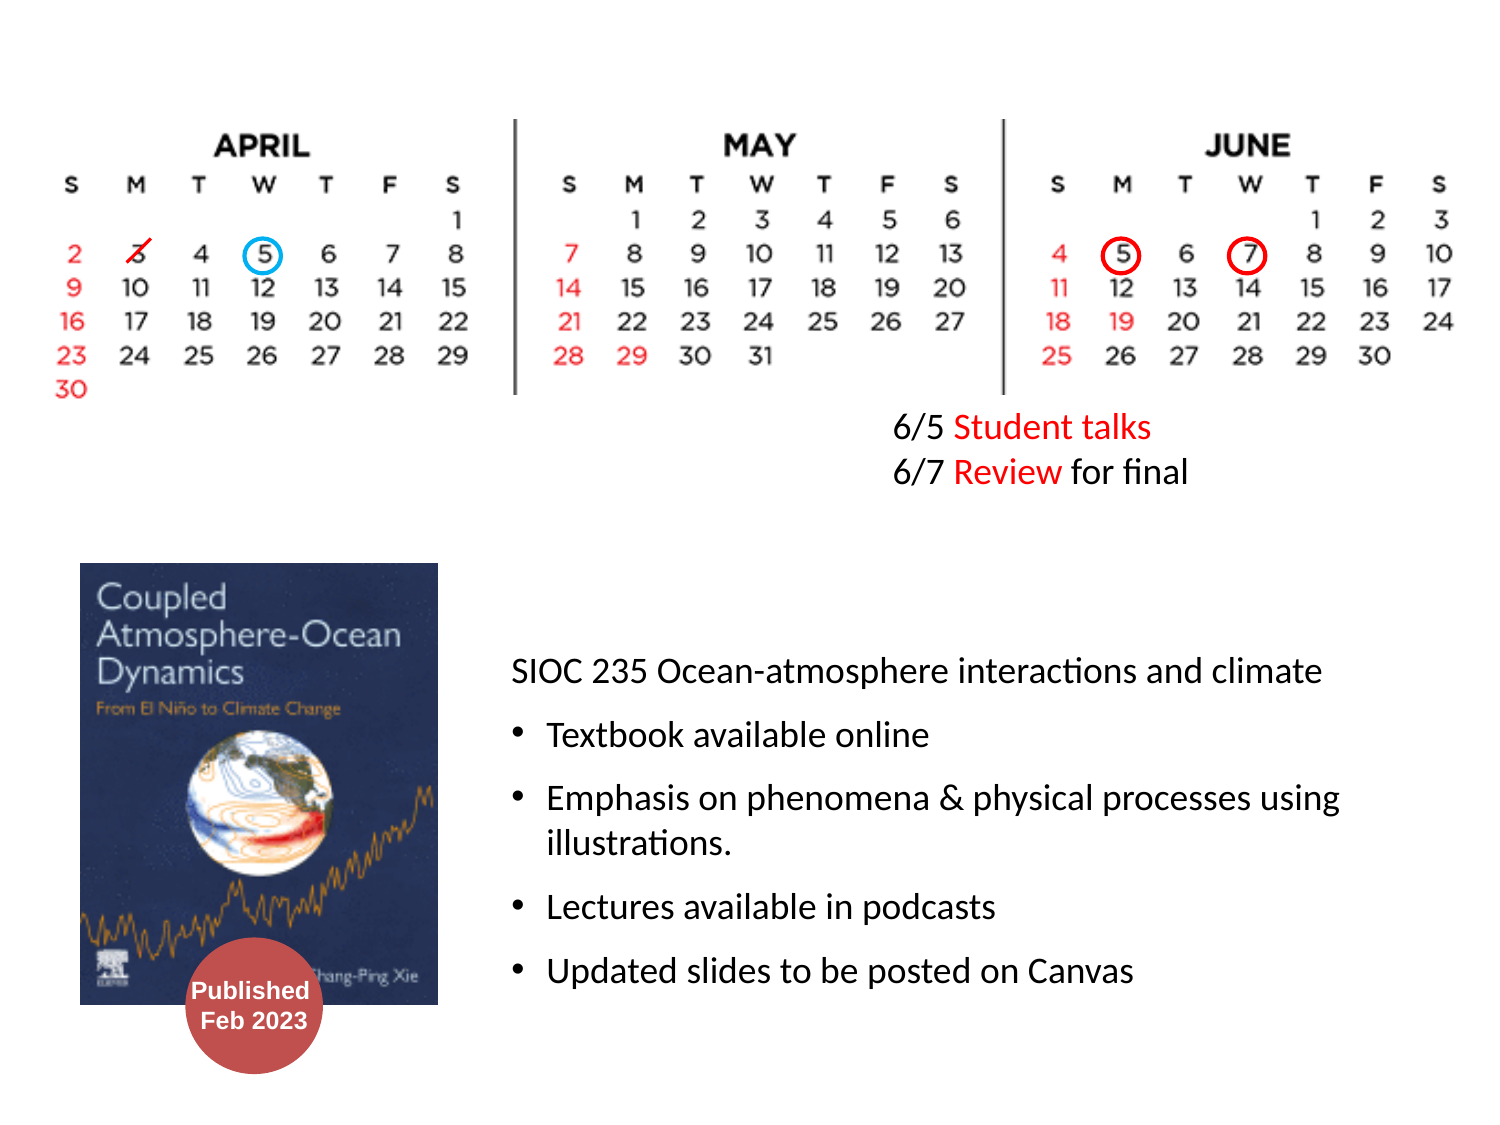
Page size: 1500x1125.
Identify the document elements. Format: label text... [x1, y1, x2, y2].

text_box SIOC 235 Ocean-atmosphere interactions and climate Textbook available online Emphasis on phenomena & physical processes using illustrations. Lectures available in podcasts Updated slides to be posted on Canvas [496, 638, 1462, 999]
text_box 6/5 Student talks 6/7 Review for final [877, 403, 1321, 500]
picture [32, 119, 497, 406]
picture [512, 119, 1478, 395]
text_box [126, 238, 152, 263]
picture [79, 563, 438, 1006]
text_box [172, 937, 336, 1075]
